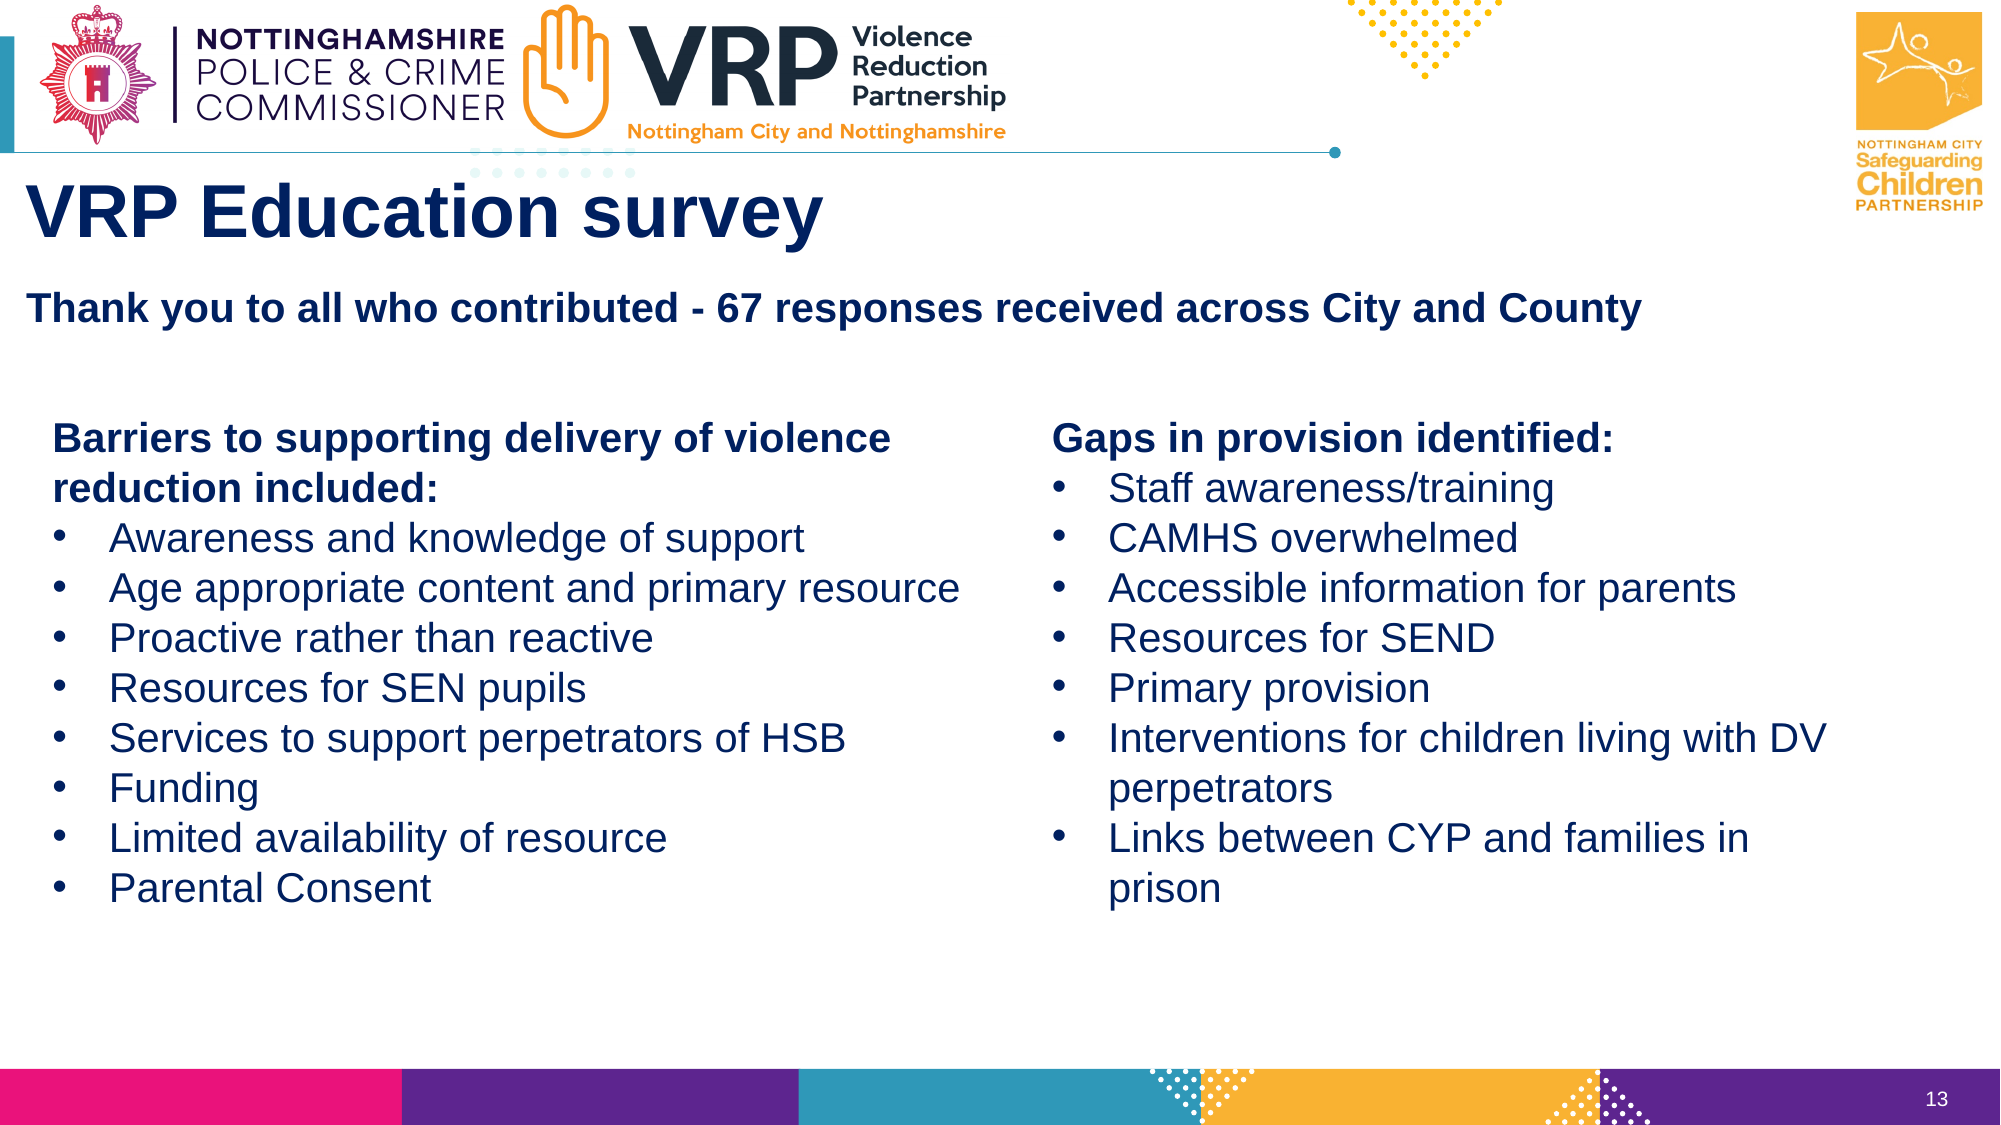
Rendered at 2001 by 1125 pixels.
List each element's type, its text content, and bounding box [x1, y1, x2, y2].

text_box Gaps in provision identified: Staff awareness/training CAMHS overwhelmed Accessible information for parents Resources for SEND Primary provision Interventions for children living with DV perpetrators Links between CYP and families in prison [1036, 388, 1877, 919]
list VRP Education survey [11, 159, 1681, 257]
picture [1856, 12, 1983, 211]
picture [37, 0, 1010, 148]
text_box Thank you to all who contributed - 67 responses received across City and County [10, 257, 1861, 338]
text_box Barriers to supporting delivery of violence reduction included: Awareness and knowledge of support Age appropriate content and primary resource Proactive rather than reactive Resources for SEN pupils Services to support perpetrators of HSB Funding Limited availability of resource Parental Consent [37, 388, 1011, 919]
